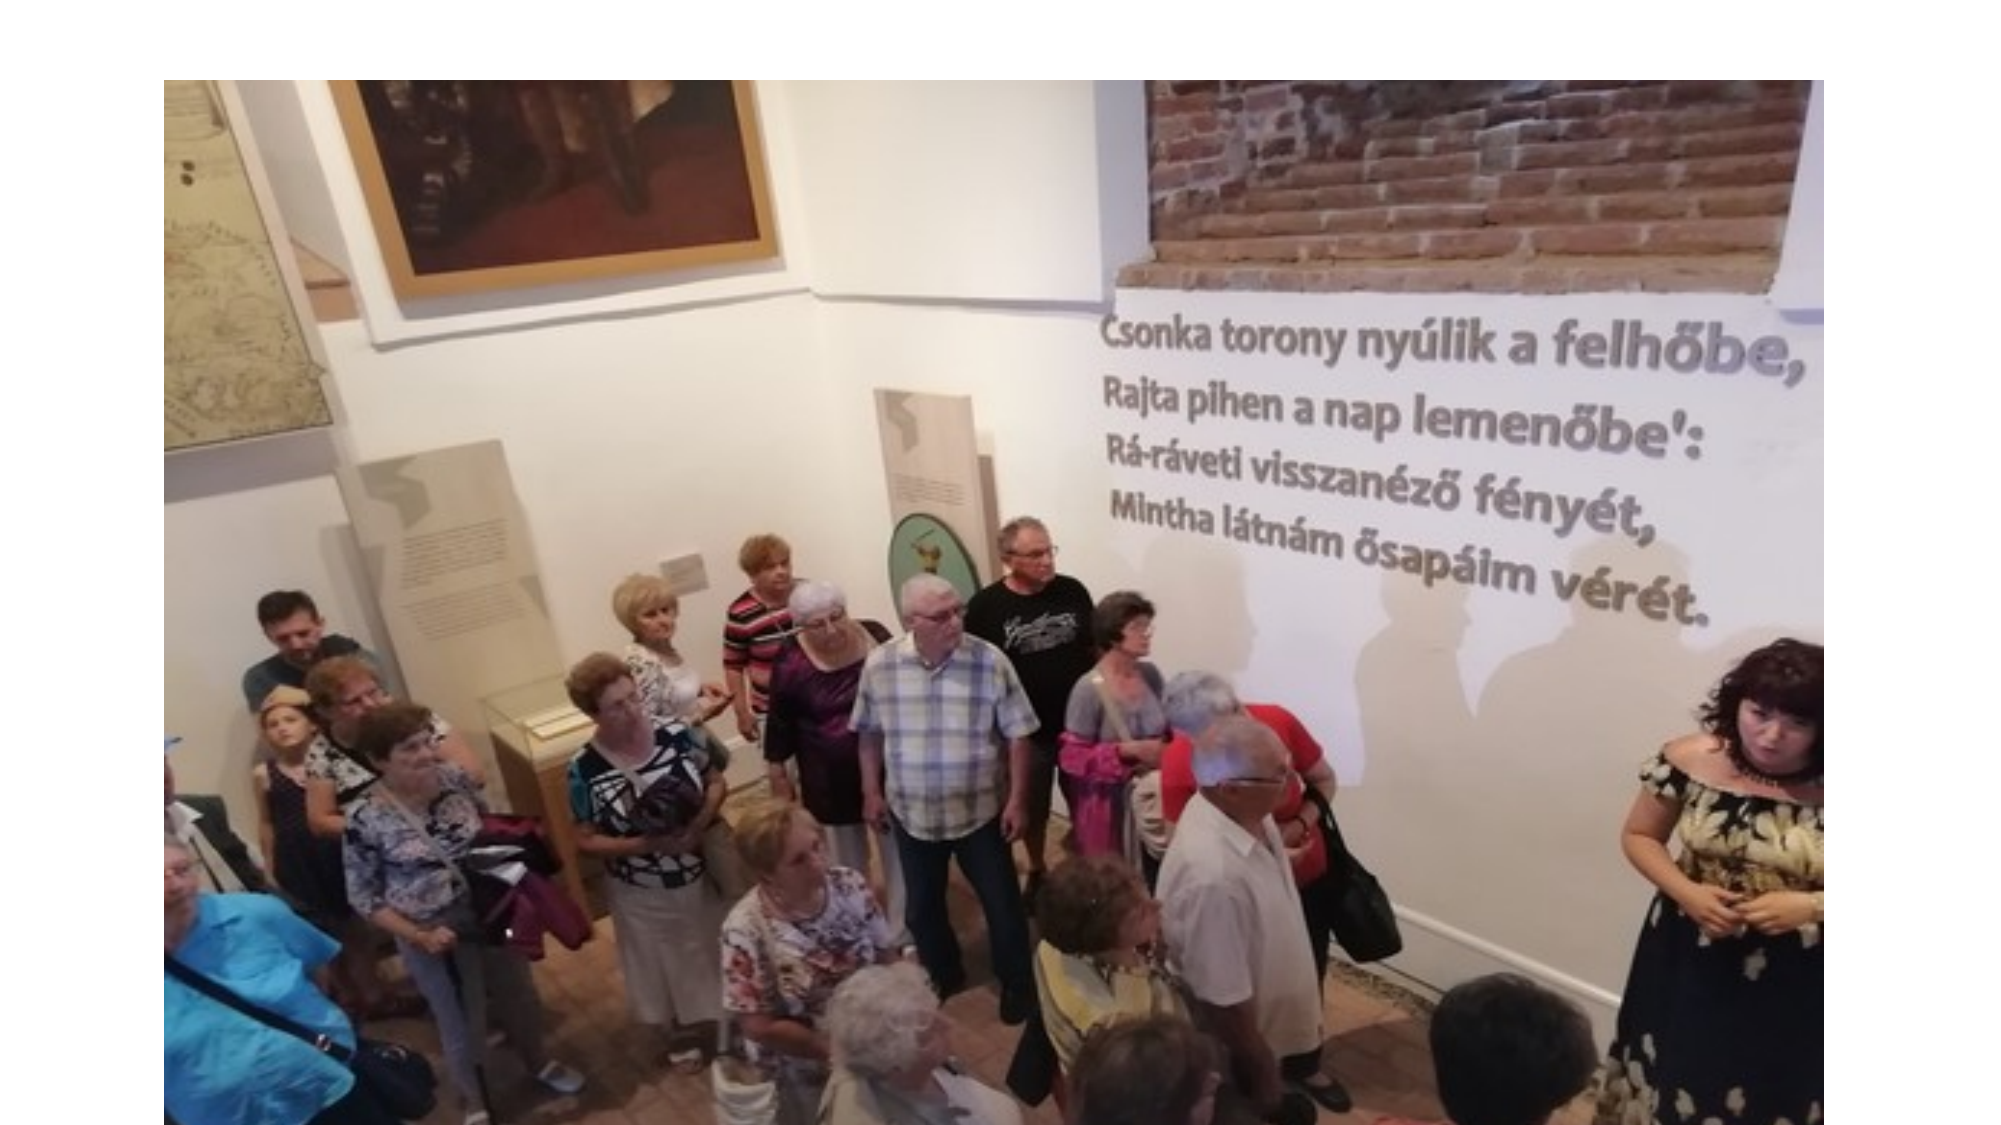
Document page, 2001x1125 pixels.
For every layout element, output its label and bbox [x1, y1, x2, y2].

picture [164, 80, 1824, 1125]
